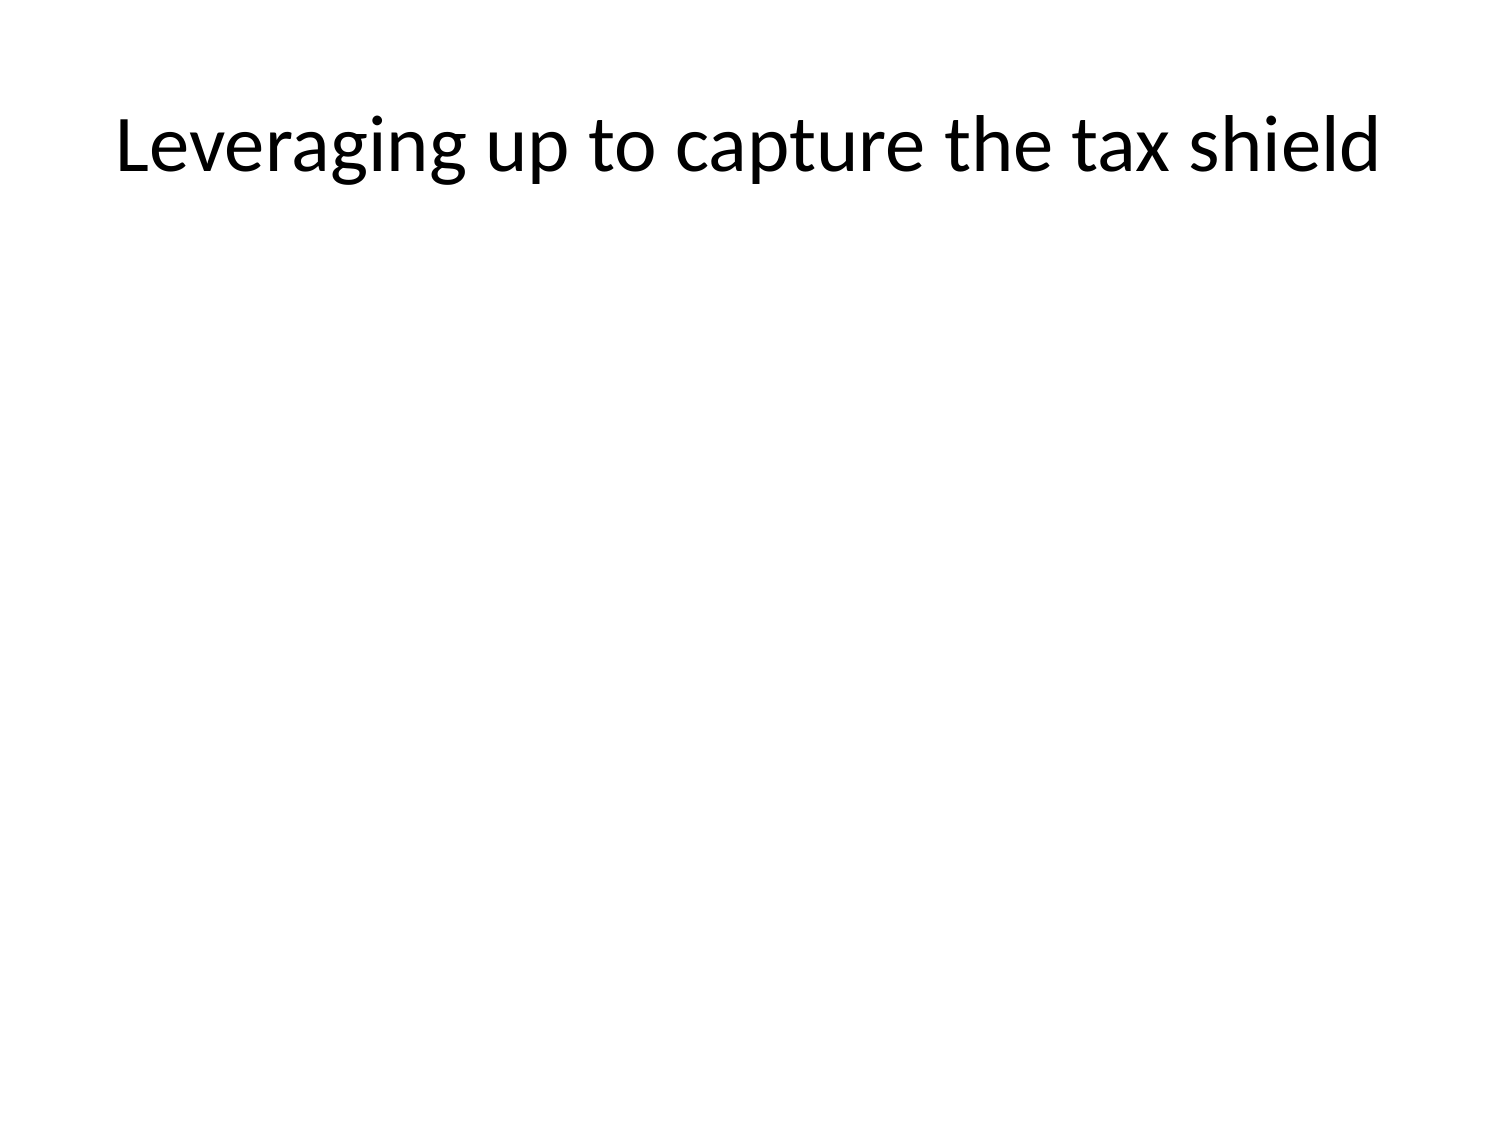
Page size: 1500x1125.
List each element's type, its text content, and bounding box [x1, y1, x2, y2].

title Leveraging up to capture the tax shield [75, 45, 1425, 233]
